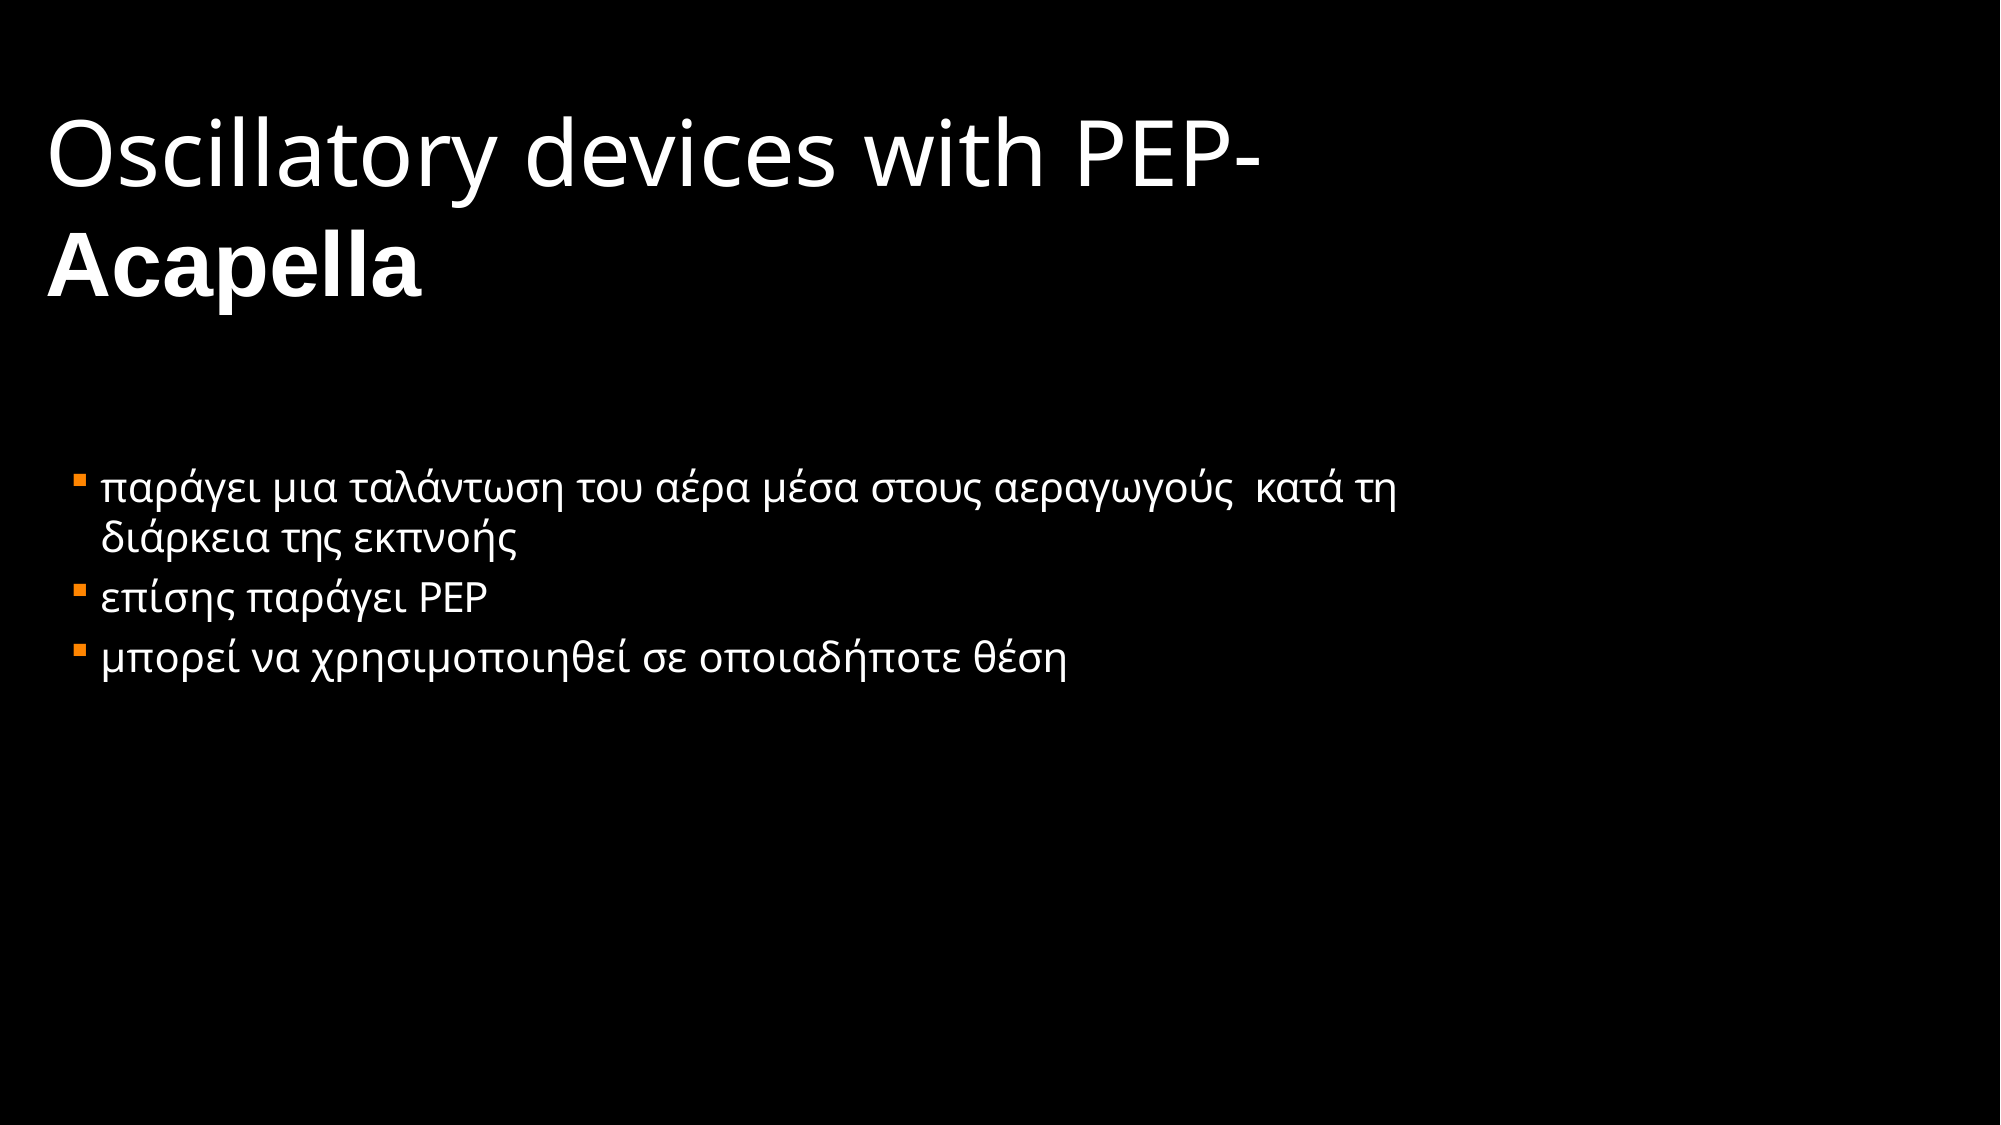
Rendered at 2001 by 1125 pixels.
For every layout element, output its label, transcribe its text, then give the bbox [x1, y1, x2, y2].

title Oscillatory devices with PEP- Acapella [43, 92, 1917, 315]
text_box παράγει μια ταλάντωση του αέρα μέσα στους αεραγωγούς κατά τη διάρκεια της εκπνοής επίσης παράγει PEP μπορεί να χρησιμοποιηθεί σε οποιαδήποτε θέση [68, 458, 1528, 681]
